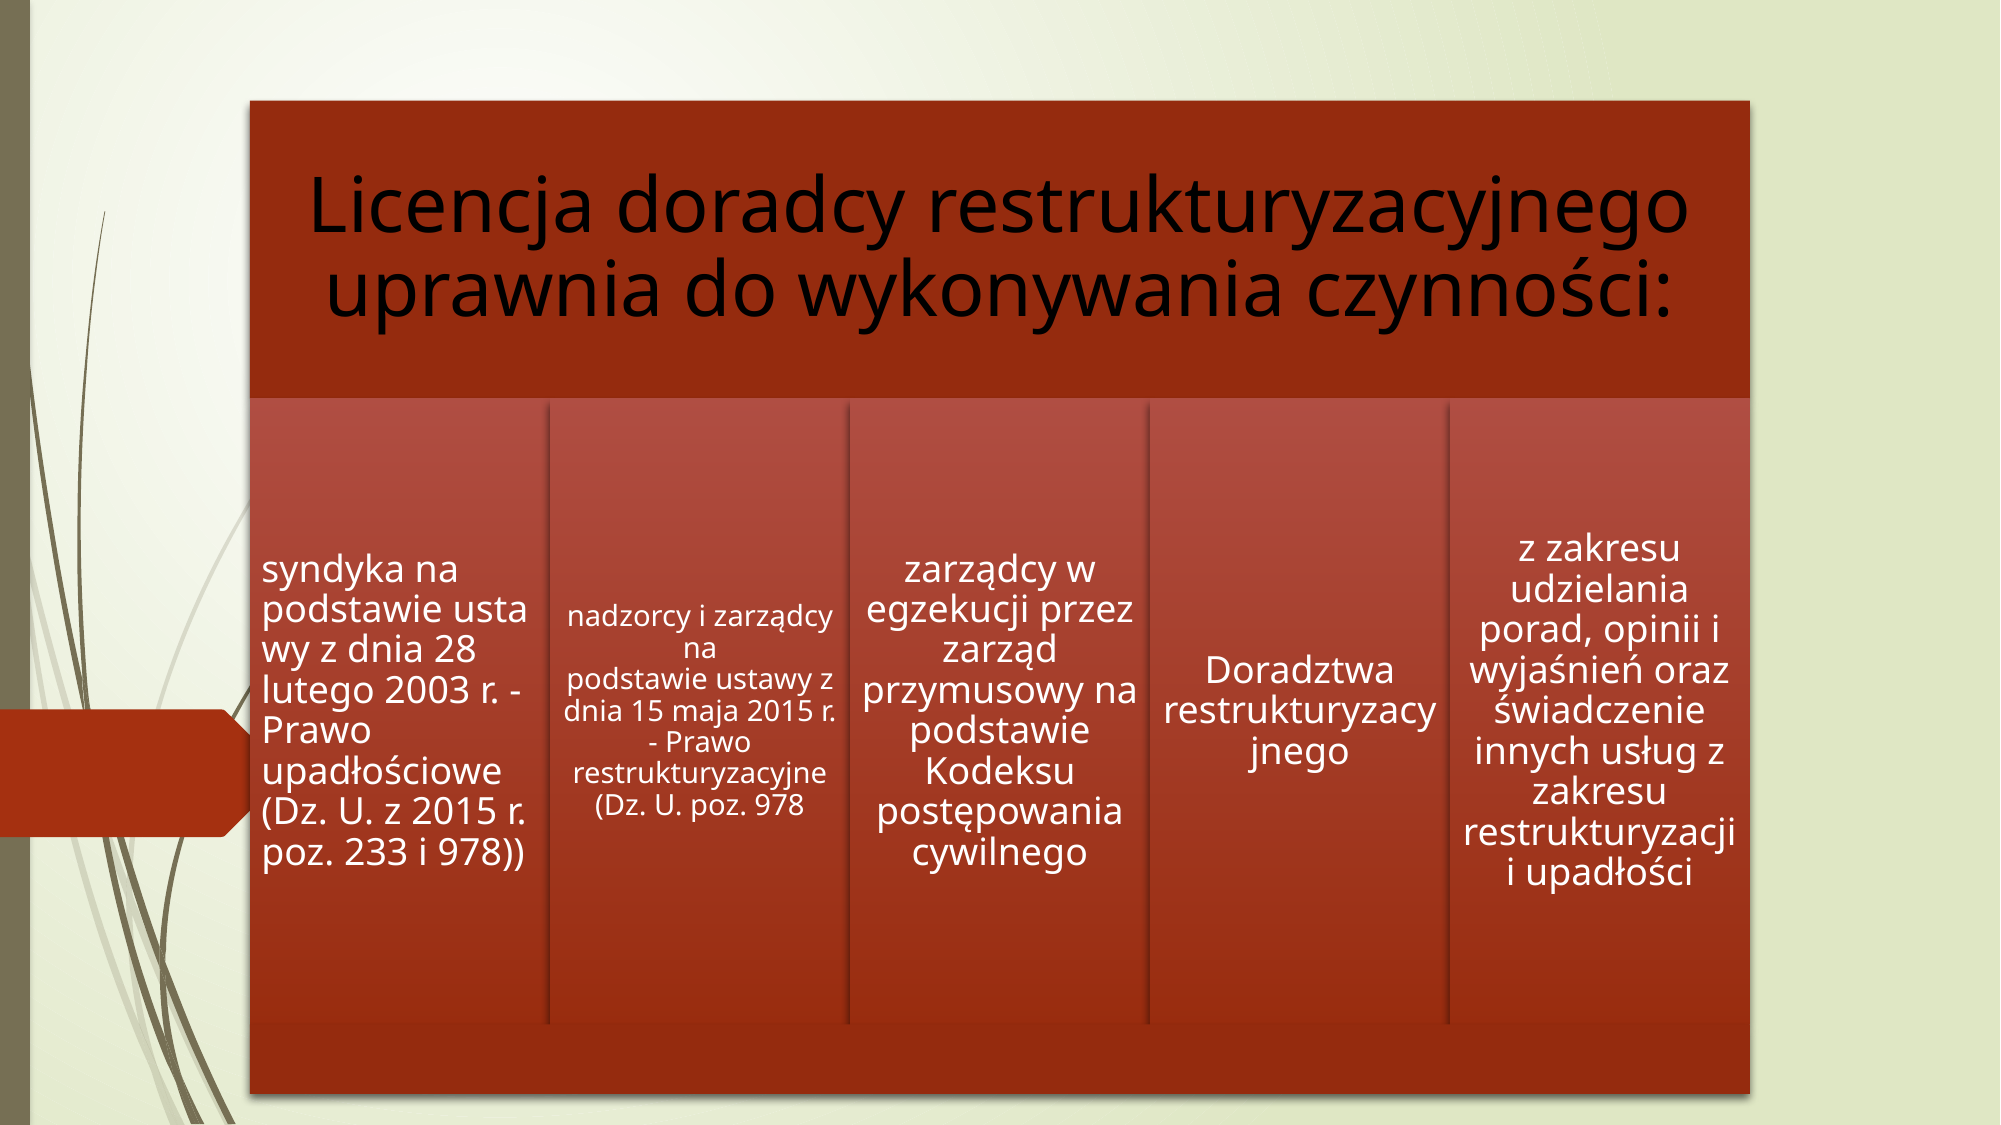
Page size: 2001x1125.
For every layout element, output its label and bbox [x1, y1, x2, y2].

text_box [249, 100, 1751, 1095]
